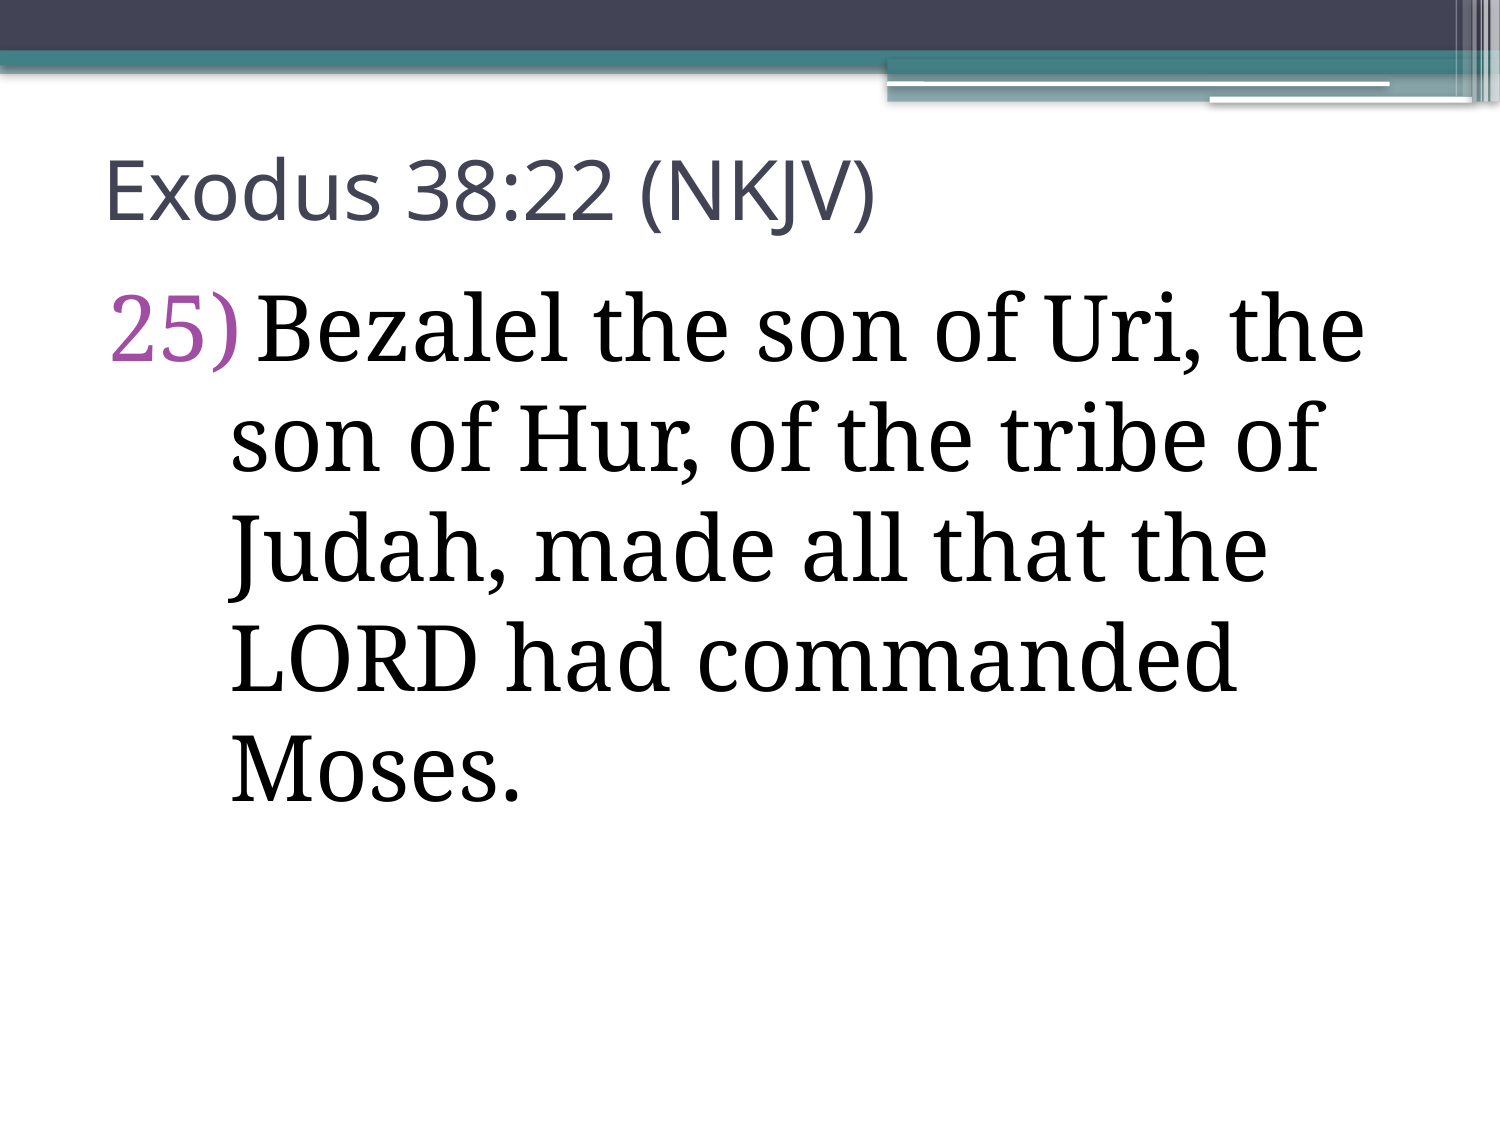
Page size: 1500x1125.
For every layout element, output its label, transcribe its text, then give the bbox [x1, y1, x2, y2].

title Exodus 38:22 (NKJV) [87, 99, 1438, 275]
list Bezalel the son of Uri, the son of Hur, of the tribe of Judah, made all that the Lord had commanded Moses. [75, 262, 1425, 1079]
